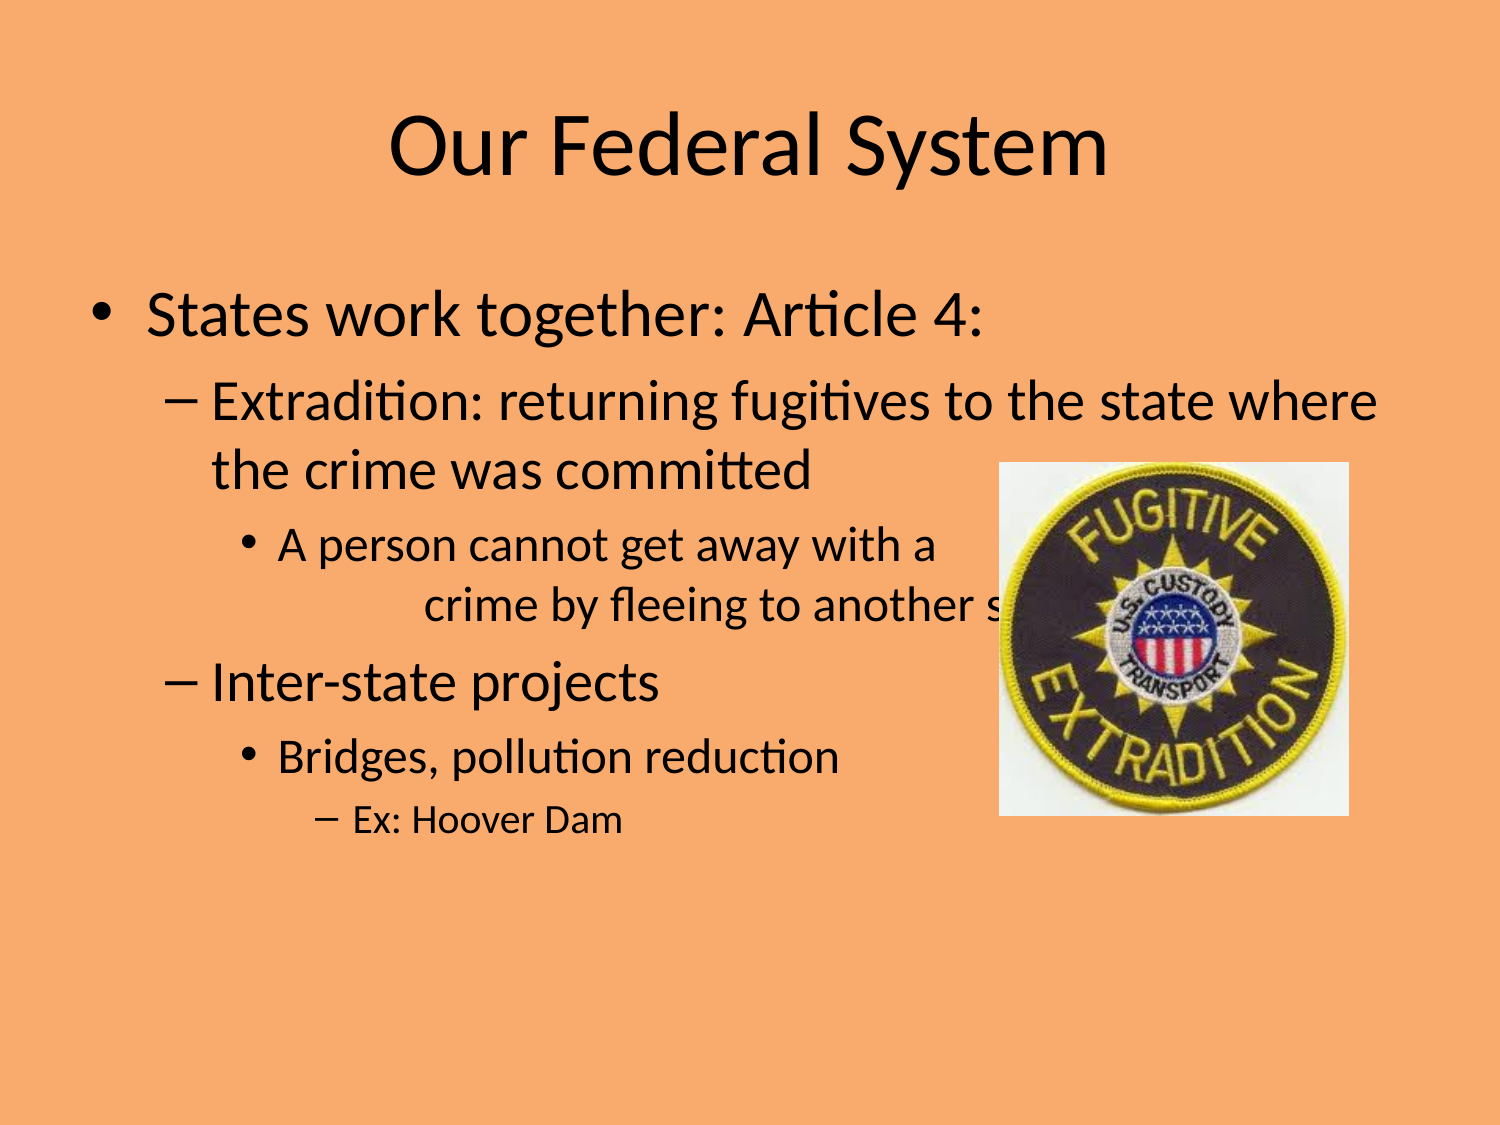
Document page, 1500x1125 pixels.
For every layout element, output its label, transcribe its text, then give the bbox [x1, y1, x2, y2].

title Our Federal System [75, 45, 1425, 233]
picture [999, 462, 1349, 816]
list States work together: Article 4: Extradition: returning fugitives to the state where the crime was committed A person cannot get away with a crime by fleeing to another state Inter-state projects Bridges, pollution reduction Ex: Hoover Dam [75, 262, 1425, 1005]
